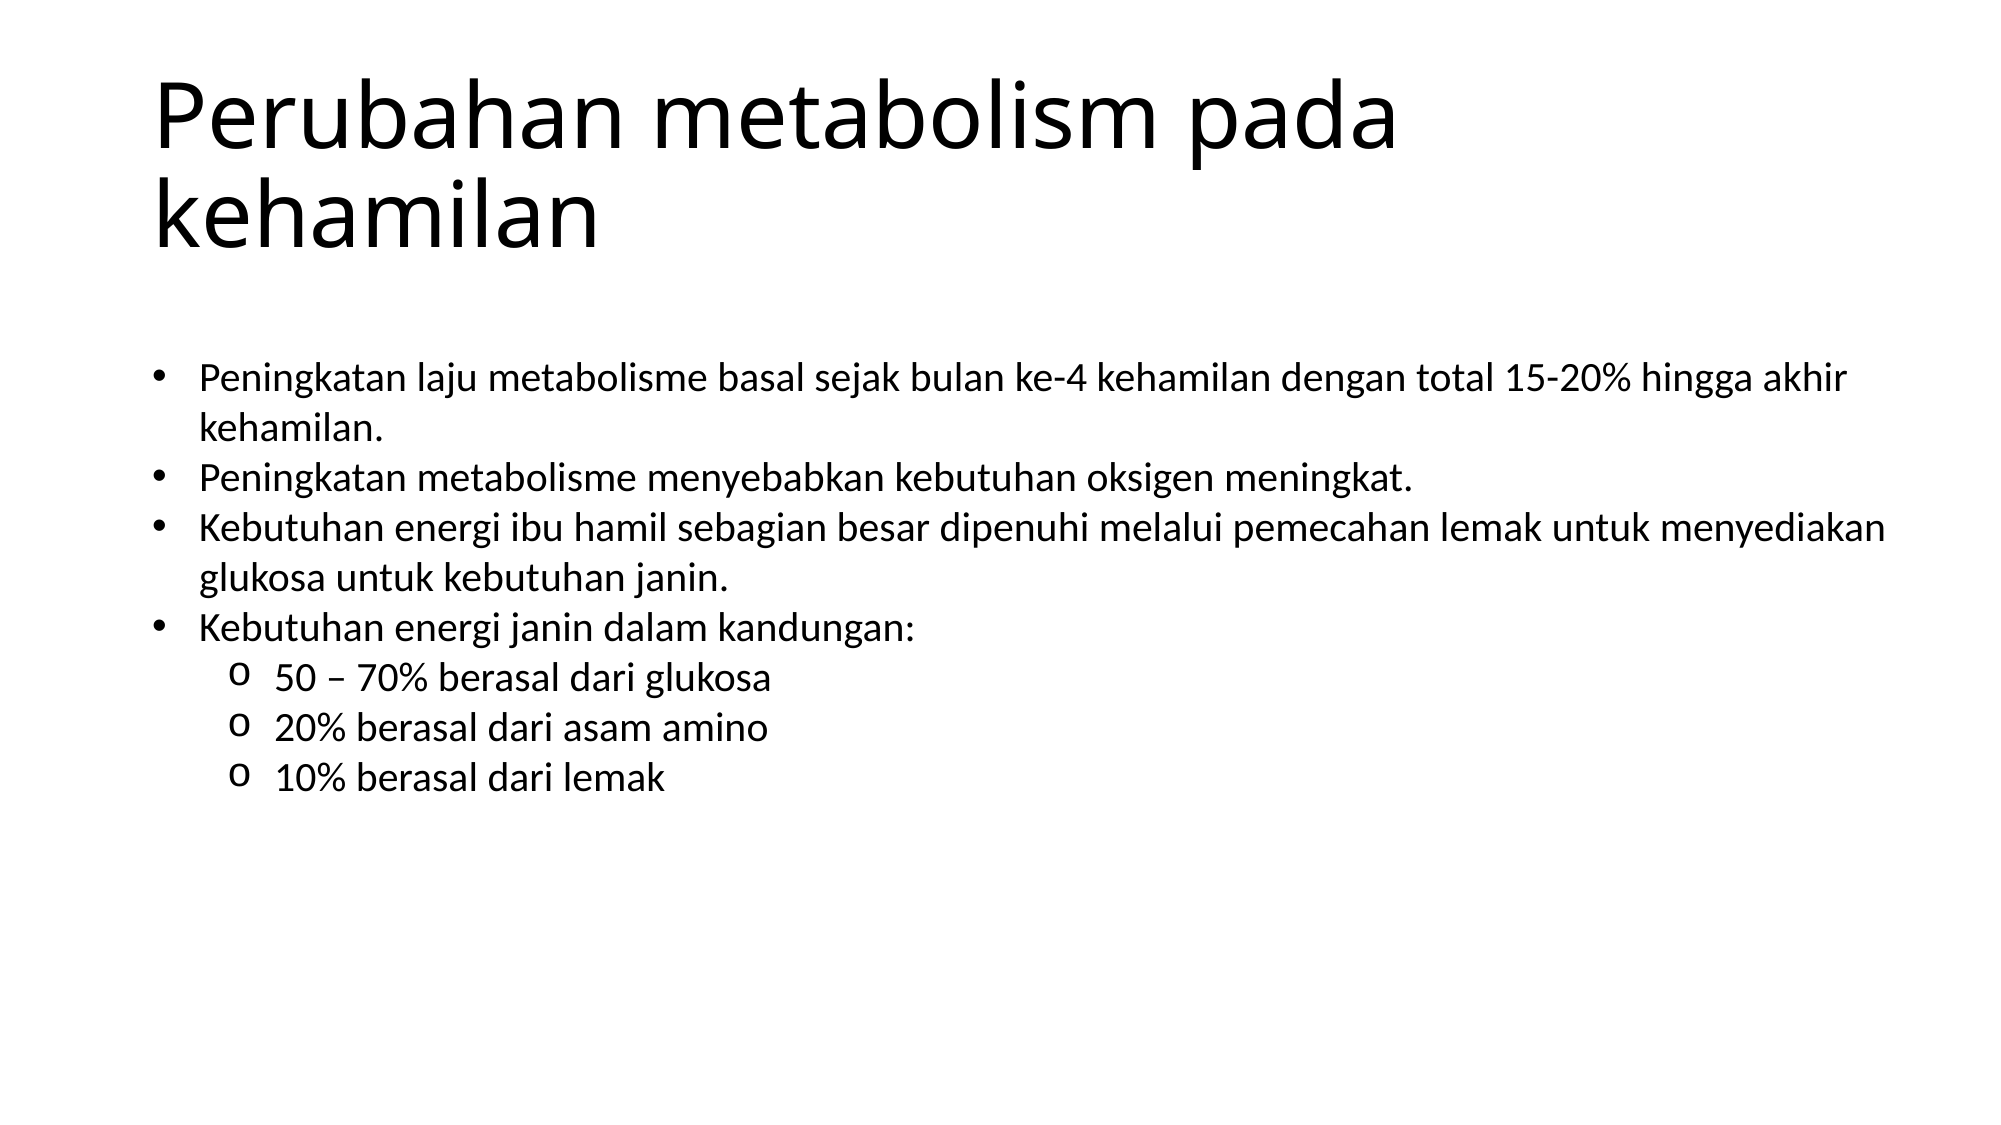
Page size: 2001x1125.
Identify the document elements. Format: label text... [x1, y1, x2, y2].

text_box Peningkatan laju metabolisme basal sejak bulan ke-4 kehamilan dengan total 15-20% hingga akhir kehamilan. Peningkatan metabolisme menyebabkan kebutuhan oksigen meningkat. Kebutuhan energi ibu hamil sebagian besar dipenuhi melalui pemecahan lemak untuk menyediakan glukosa untuk kebutuhan janin. Kebutuhan energi janin dalam kandungan: 50 – 70% berasal dari glukosa 20% berasal dari asam amino 10% berasal dari lemak [137, 342, 1939, 808]
title Perubahan metabolism pada kehamilan [137, 59, 1863, 278]
